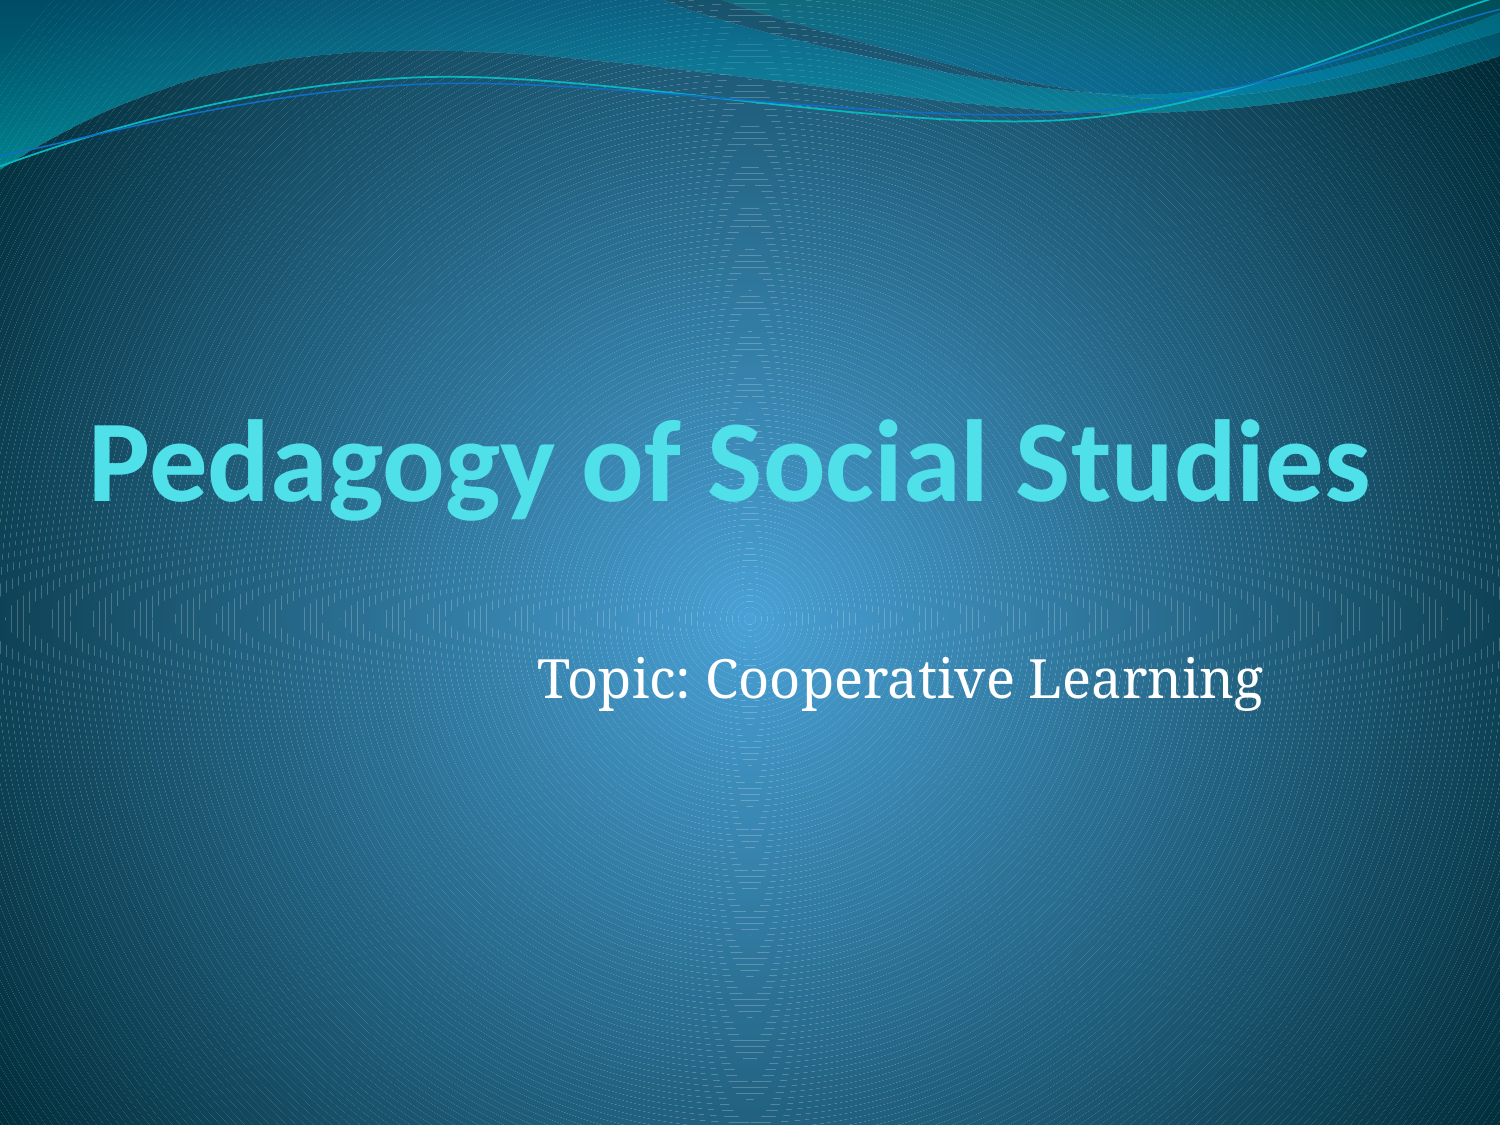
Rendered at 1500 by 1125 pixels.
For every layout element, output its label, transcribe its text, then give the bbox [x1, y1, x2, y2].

title Pedagogy of Social Studies [87, 224, 1376, 525]
subtitle Topic: Cooperative Learning [225, 637, 1275, 975]
